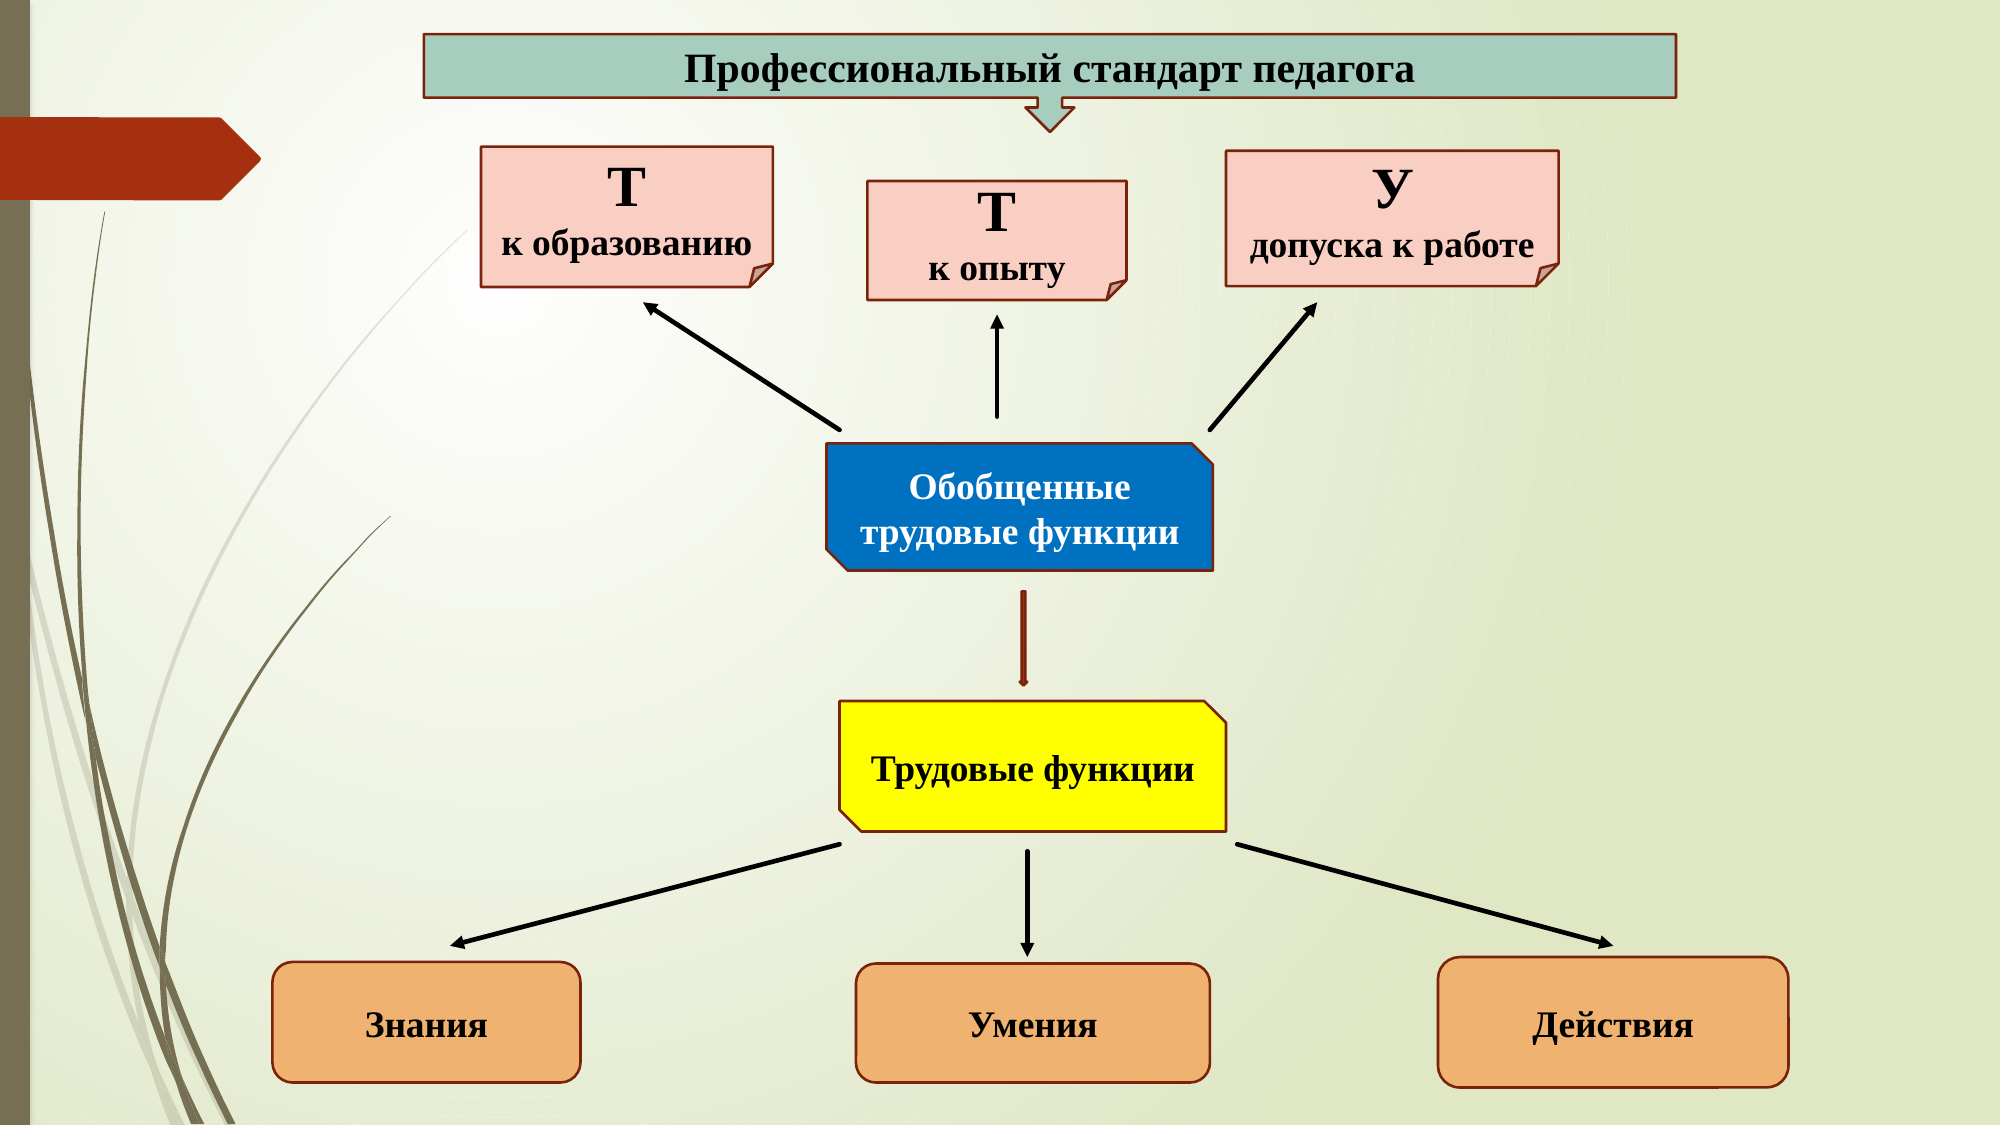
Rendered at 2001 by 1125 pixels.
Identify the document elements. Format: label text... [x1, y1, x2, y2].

text_box Знания [271, 960, 582, 1084]
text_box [449, 843, 840, 946]
text_box [1018, 590, 1029, 687]
text_box Умения [854, 962, 1212, 1084]
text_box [1209, 302, 1318, 431]
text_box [642, 302, 840, 431]
text_box У допуска к работе [1224, 149, 1560, 288]
text_box Профессиональный стандарт педагога [422, 32, 1678, 133]
text_box Обобщенные трудовые функции [825, 442, 1215, 572]
text_box Т к образованию [479, 145, 775, 289]
text_box Т к опыту [866, 179, 1128, 302]
text_box Трудовые функции [838, 699, 1228, 833]
text_box Действия [1436, 955, 1790, 1089]
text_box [1236, 843, 1614, 946]
